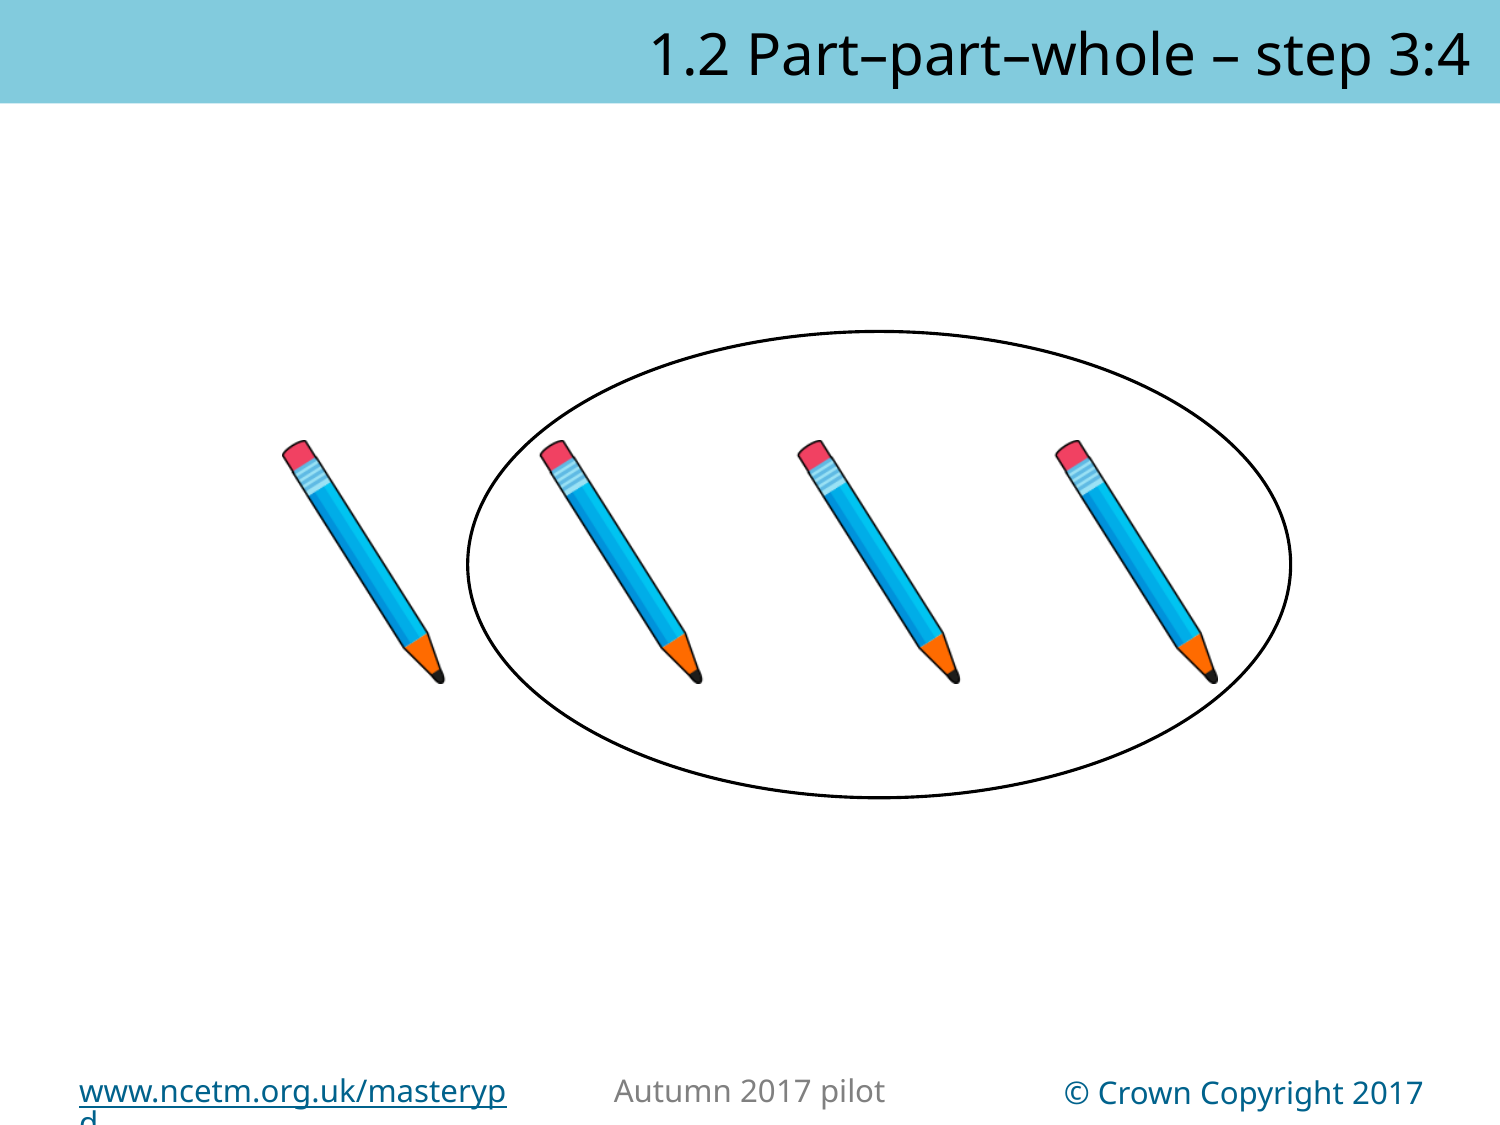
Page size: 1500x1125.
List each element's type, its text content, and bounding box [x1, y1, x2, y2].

list 1.2 Part–part–whole – step 3:4 [0, 0, 1500, 104]
text_box [532, 331, 1291, 798]
picture [282, 440, 1218, 685]
